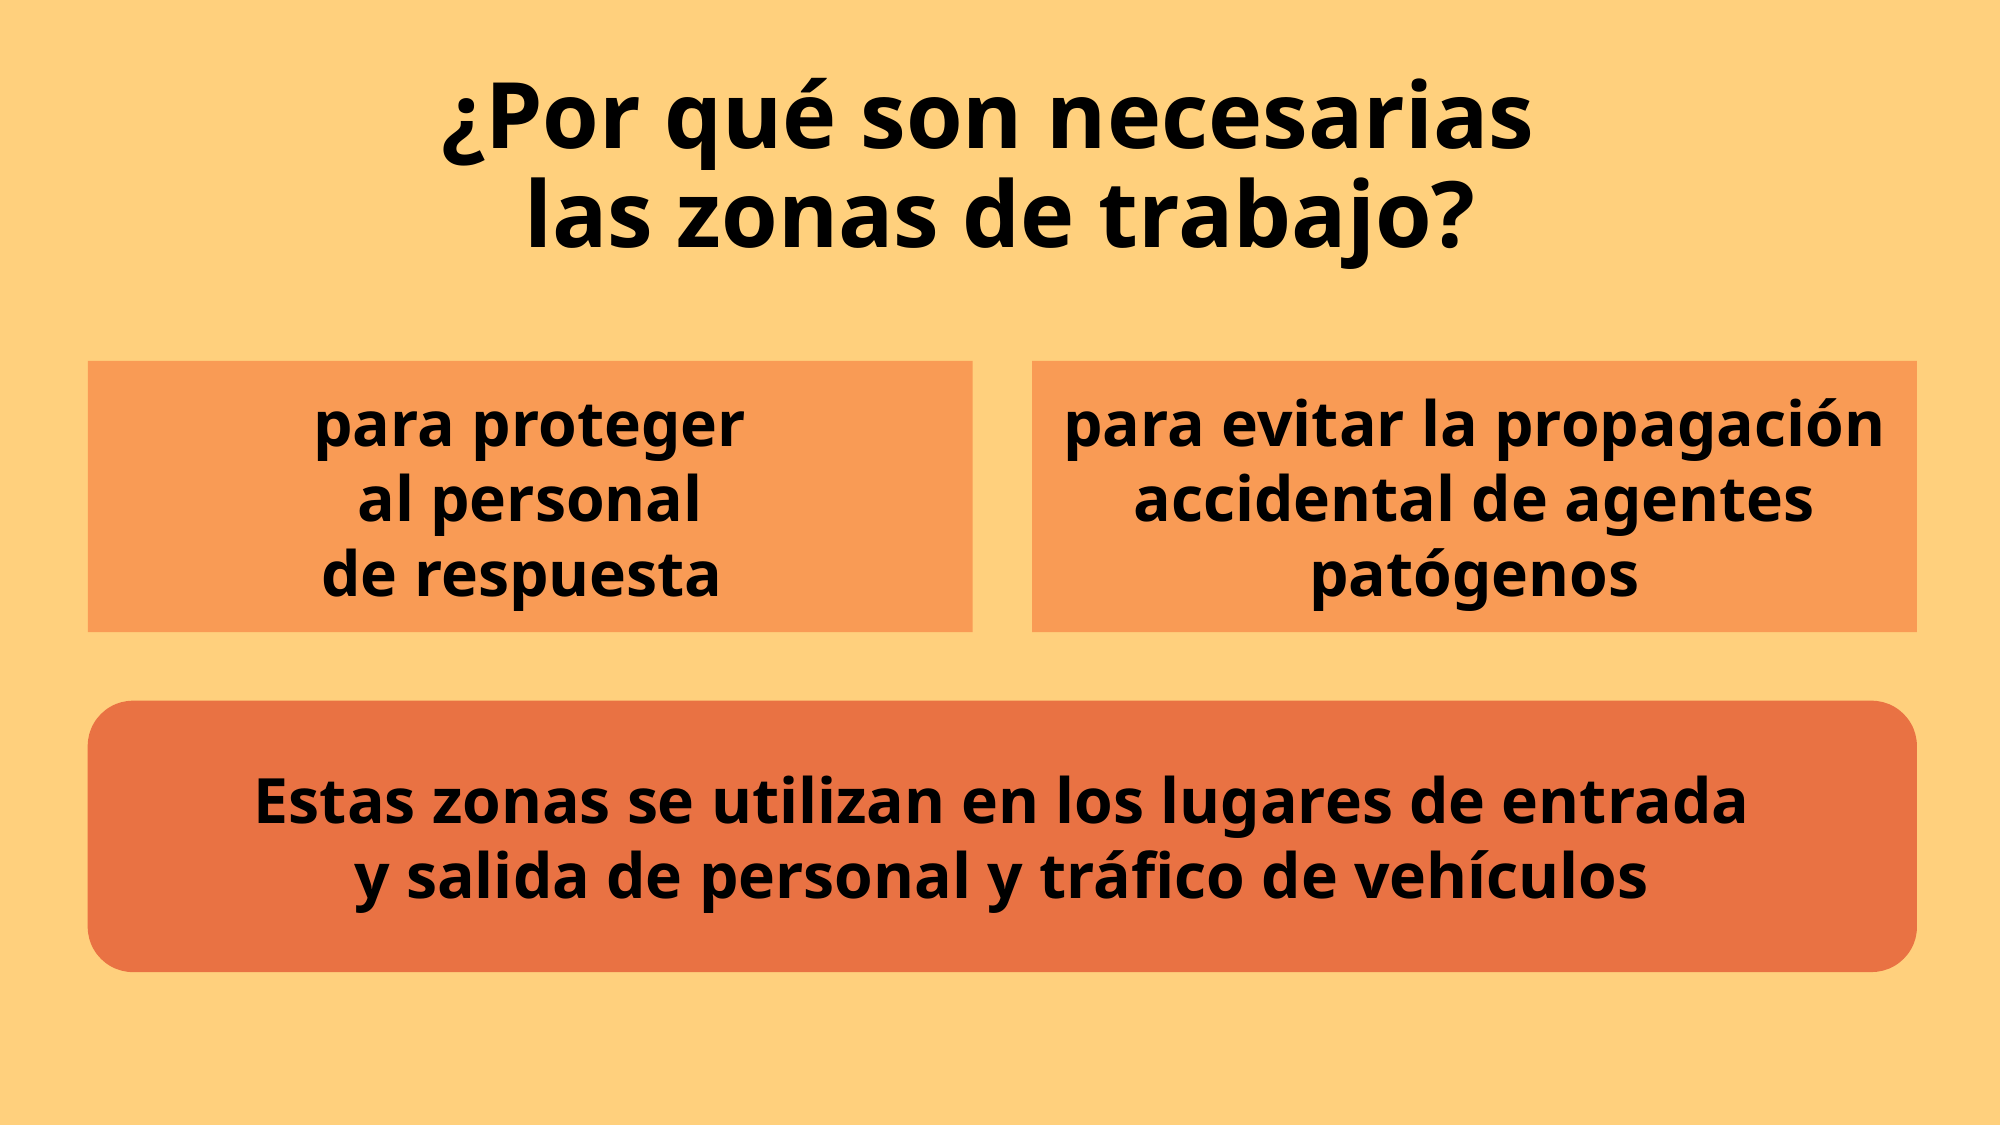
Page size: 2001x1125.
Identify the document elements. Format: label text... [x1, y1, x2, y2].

text_box Estas zonas se utilizan en los lugares de entrada y salida de personal y tráfico de vehículos [87, 700, 1917, 973]
list para evitar la propagación accidental de agentes patógenos [1032, 360, 1917, 633]
list para proteger al personal de respuesta [87, 360, 973, 633]
title ¿Por qué son necesarias las zonas de trabajo? [137, 59, 1863, 278]
